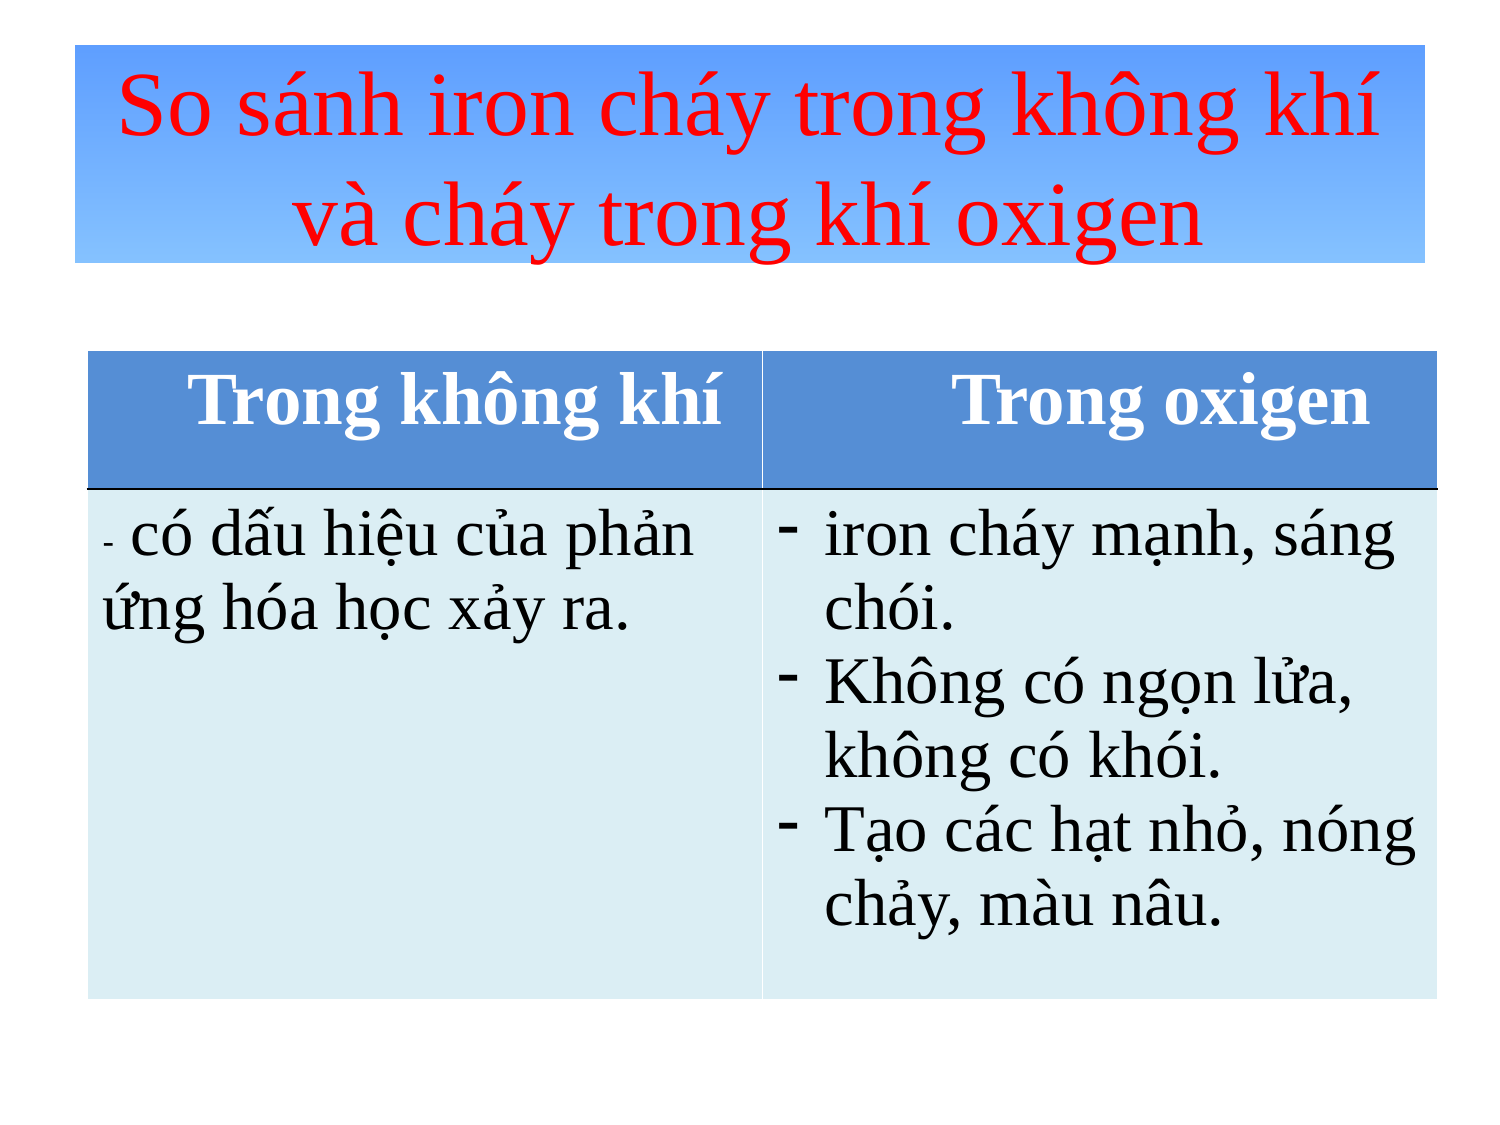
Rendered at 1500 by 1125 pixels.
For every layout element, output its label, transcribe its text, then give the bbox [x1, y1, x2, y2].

table_cell iron cháy mạnh, sáng chói. Không có ngọn lửa, không có khói. Tạo các hạt nhỏ, nóng chảy, màu nâu. [763, 490, 1437, 999]
table_header Trong oxigen [763, 351, 1437, 488]
table_cell - có dấu hiệu của phản ứng hóa học xảy ra. [88, 490, 762, 999]
title So sánh iron cháy trong không khí và cháy trong khí oxigen [75, 45, 1425, 263]
table_header Trong không khí [88, 351, 762, 488]
